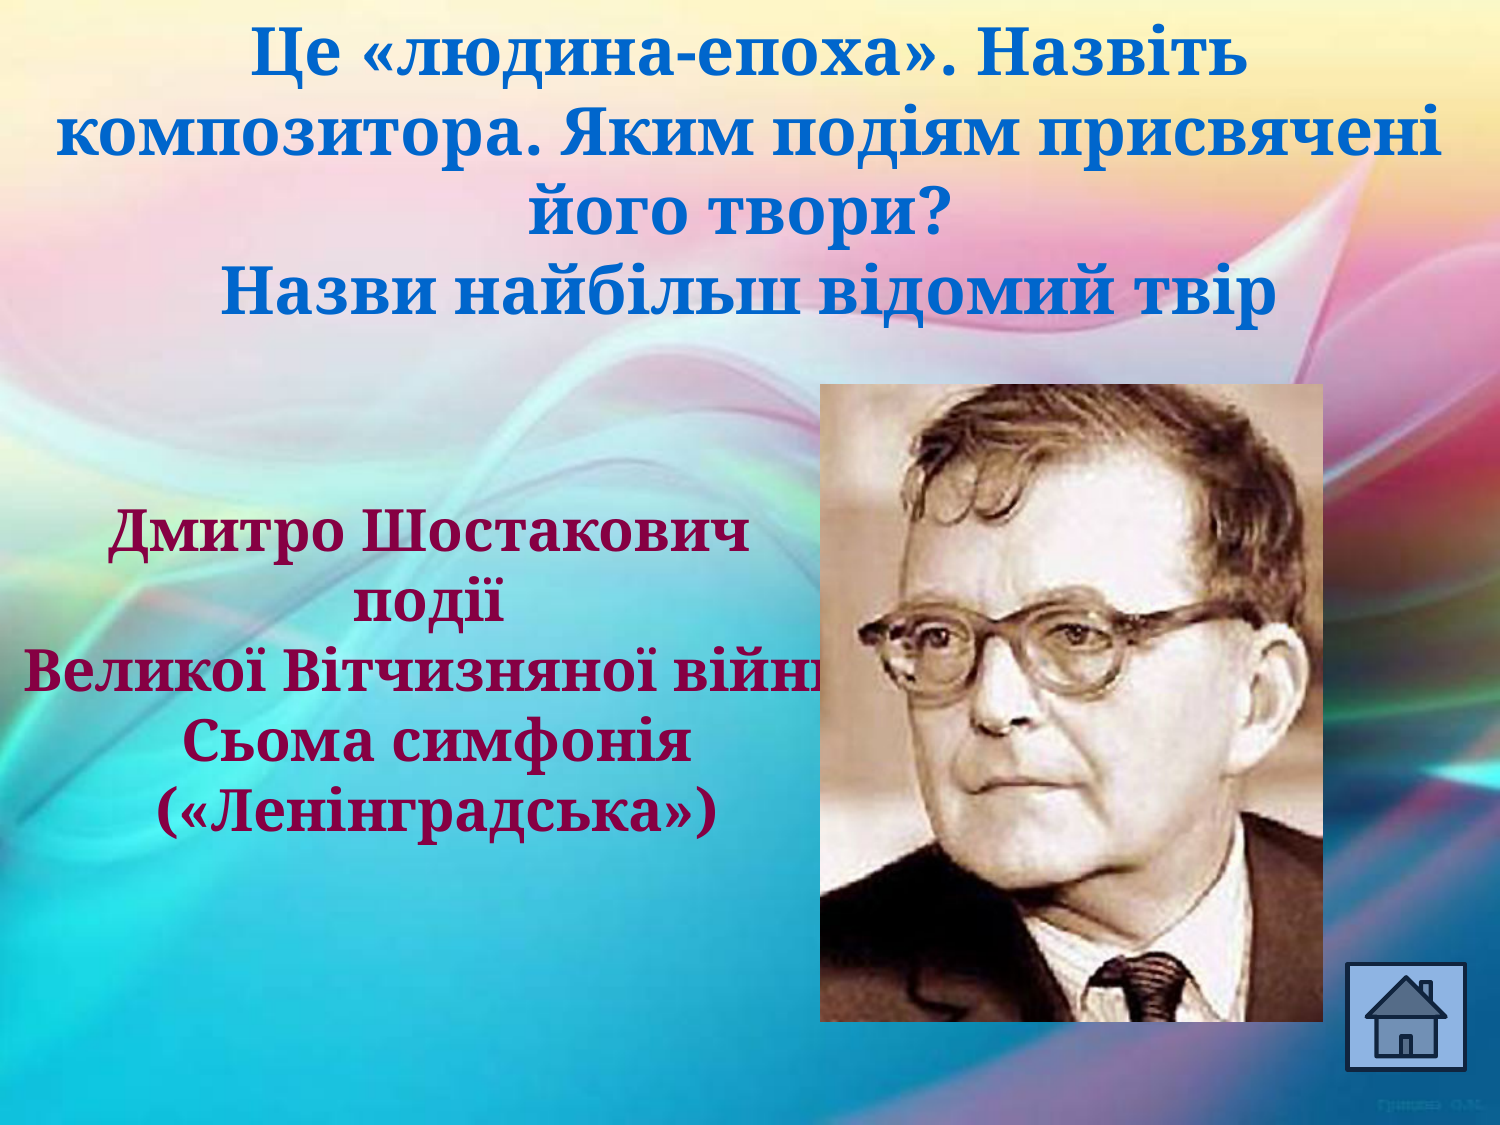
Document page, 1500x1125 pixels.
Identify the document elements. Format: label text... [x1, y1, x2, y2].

picture [0, 336, 1500, 1125]
text_box [1345, 962, 1467, 1072]
text_box Це «людина-епоха». Назвіть композитора. Яким подіям присвячені його твори? Назви найбільш відомий твір [0, 0, 1500, 336]
text_box Дмитро Шостакович події Великої Вітчизняної війни Сьома симфонія («Ленінградська») [5, 485, 815, 850]
